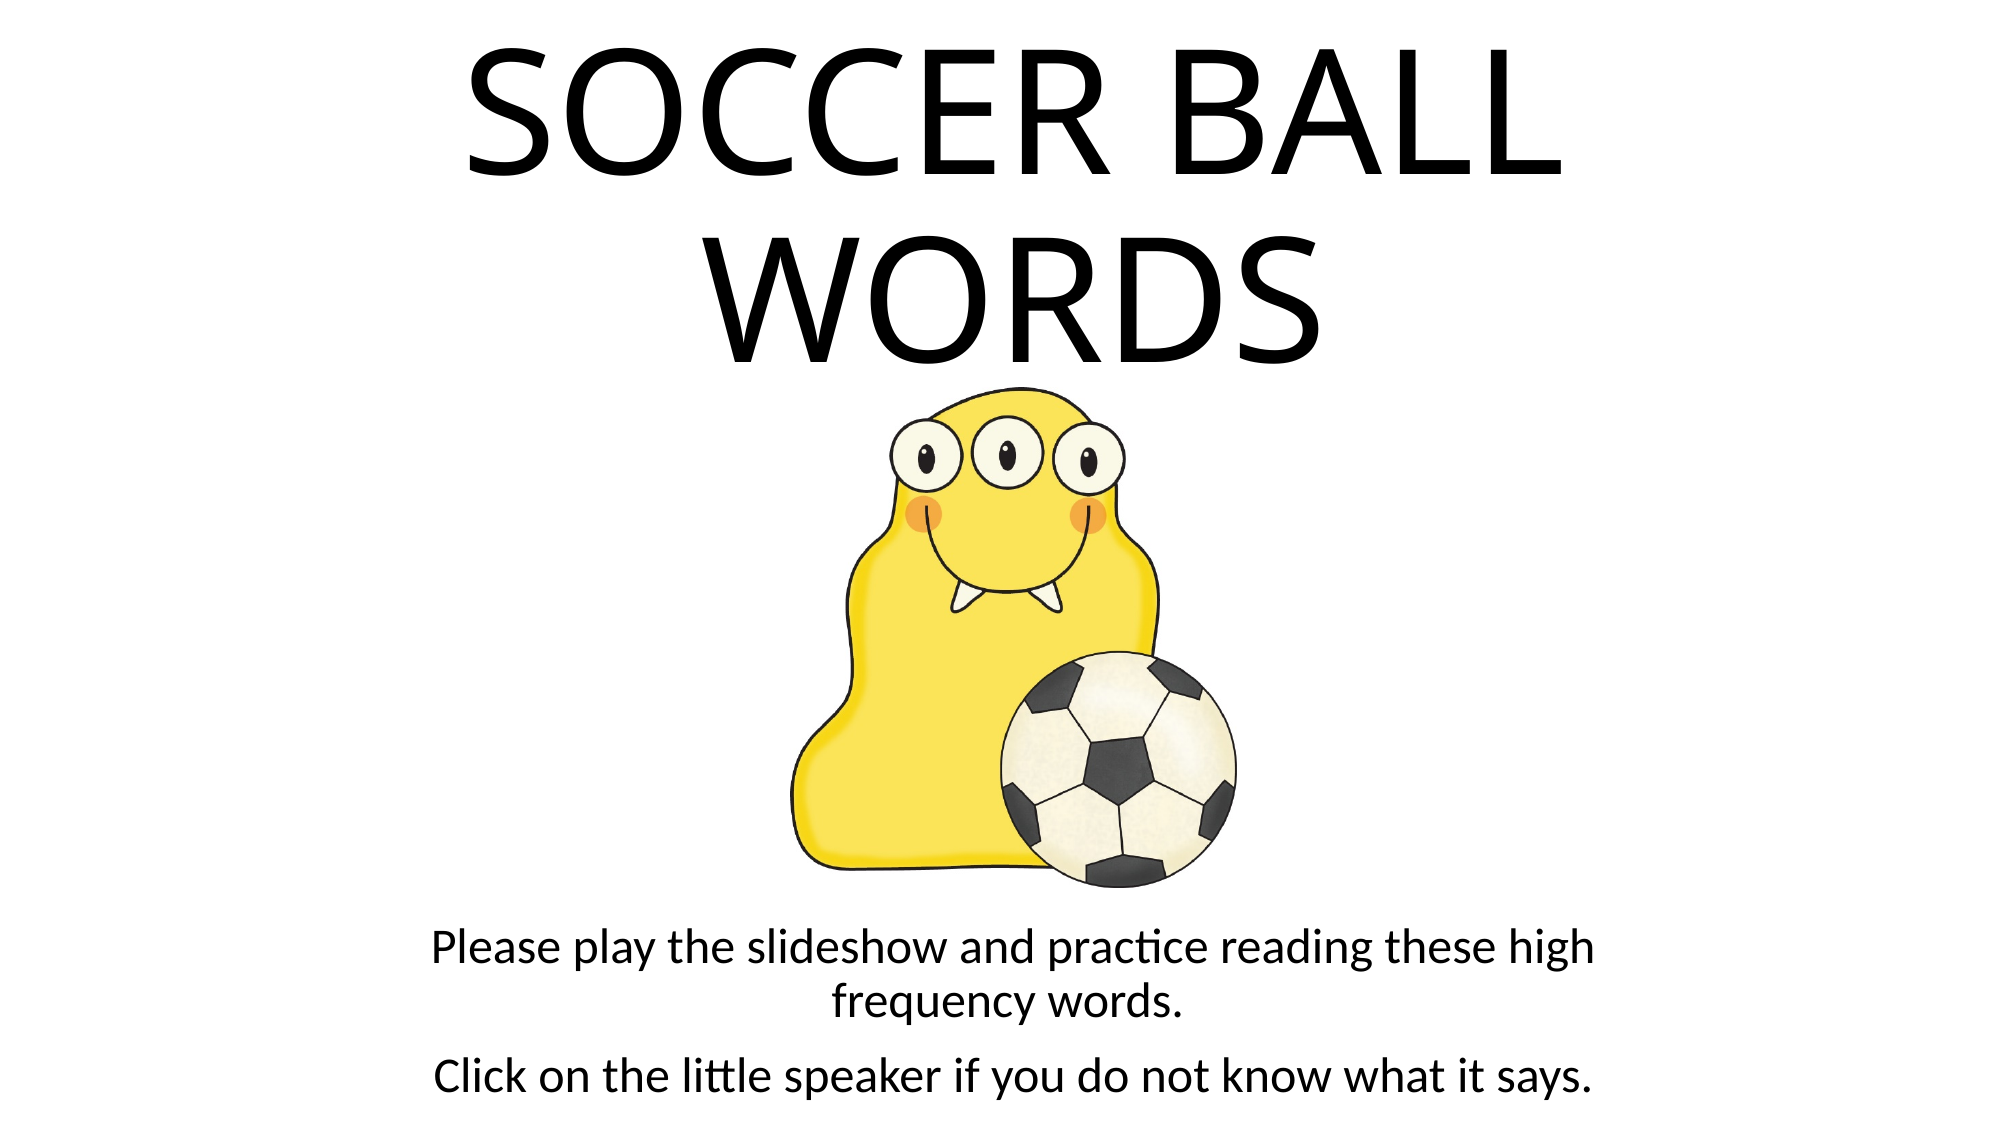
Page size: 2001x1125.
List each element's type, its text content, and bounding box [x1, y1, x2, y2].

title SOCCER BALL WORDS [263, 16, 1764, 408]
picture [790, 387, 1237, 888]
subtitle Please play the slideshow and practice reading these high frequency words. Click on the little speaker if you do not know what it says. [394, 912, 1633, 1125]
